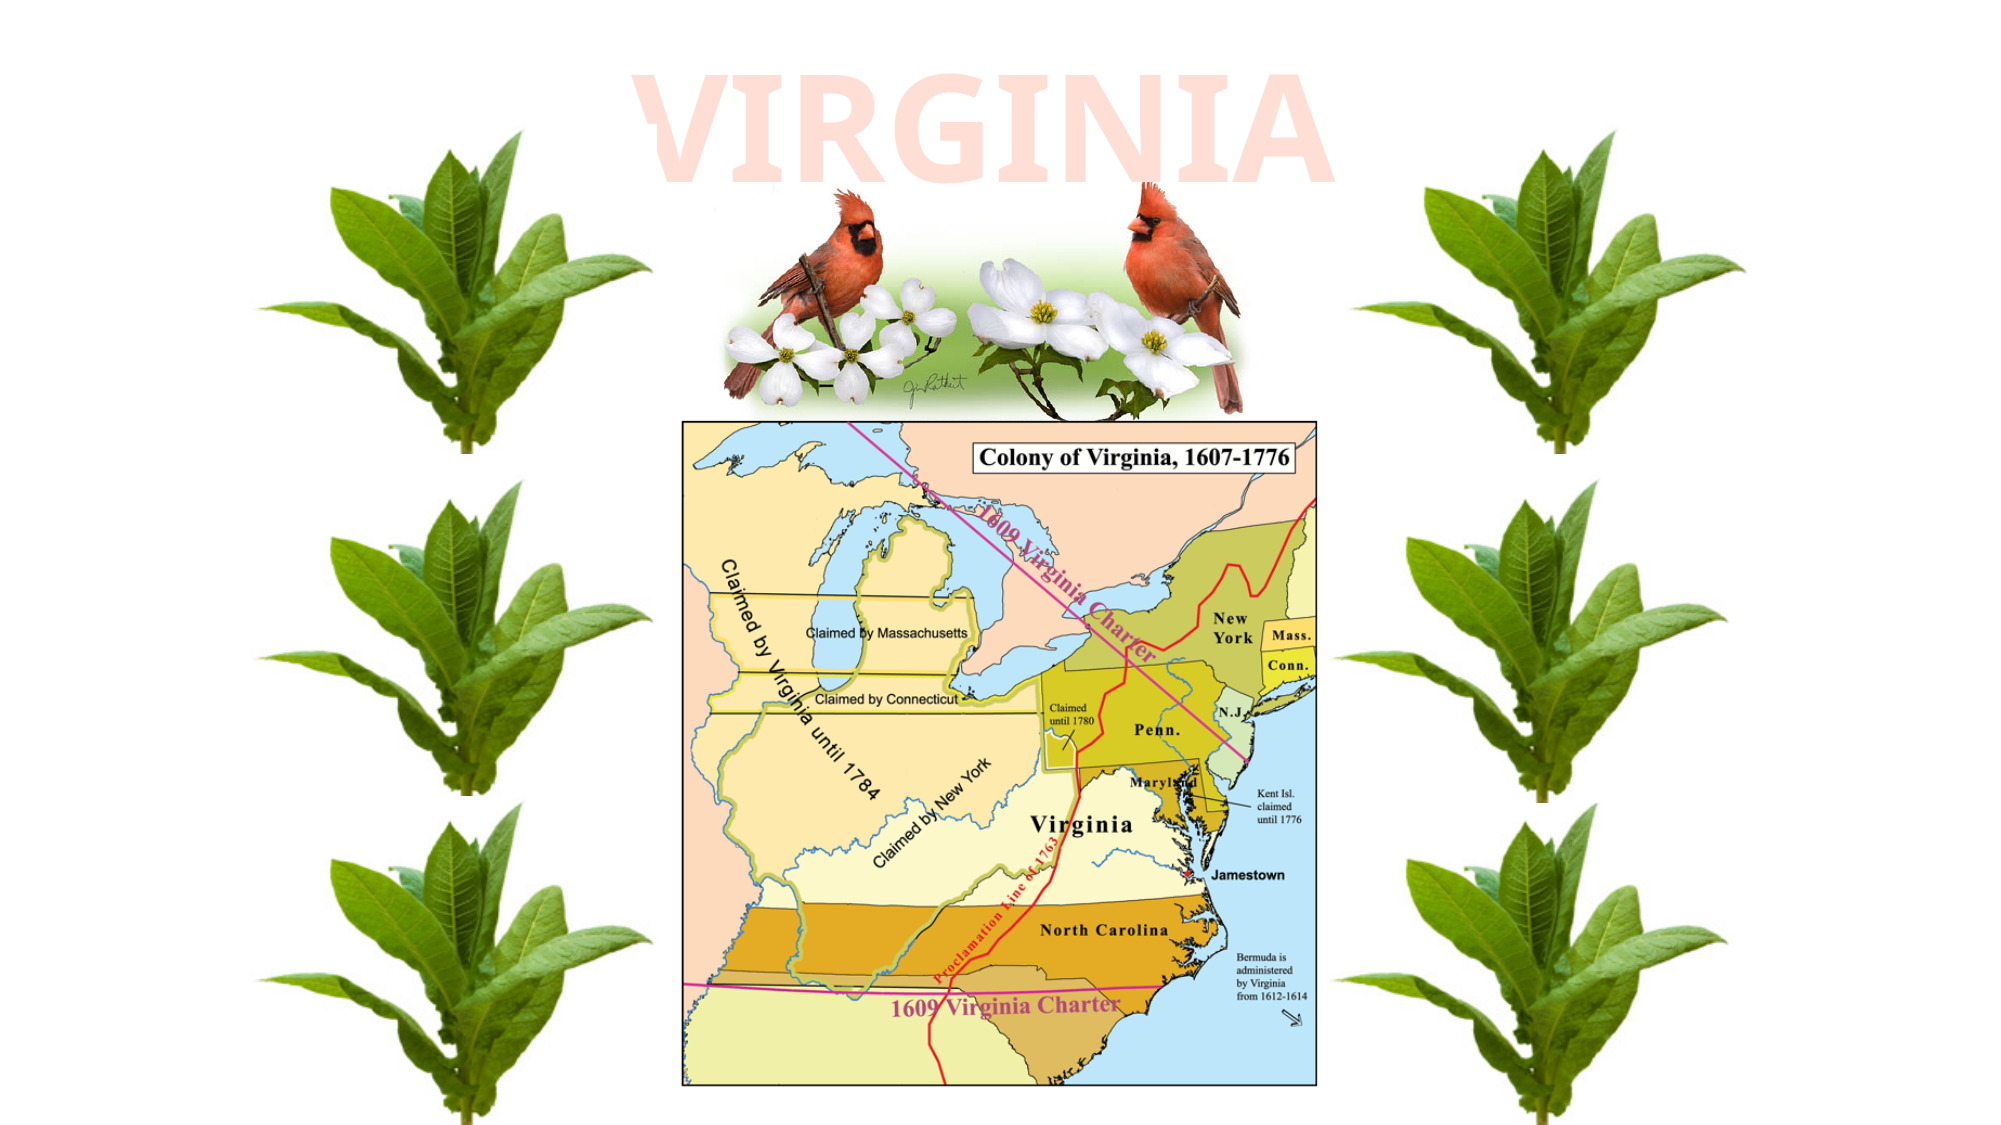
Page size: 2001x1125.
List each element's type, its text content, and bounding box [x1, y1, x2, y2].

picture [1343, 124, 1750, 454]
text_box VIRGINIA [616, 24, 1352, 220]
picture [249, 474, 657, 1125]
picture [674, 162, 1732, 1125]
picture [249, 124, 657, 454]
